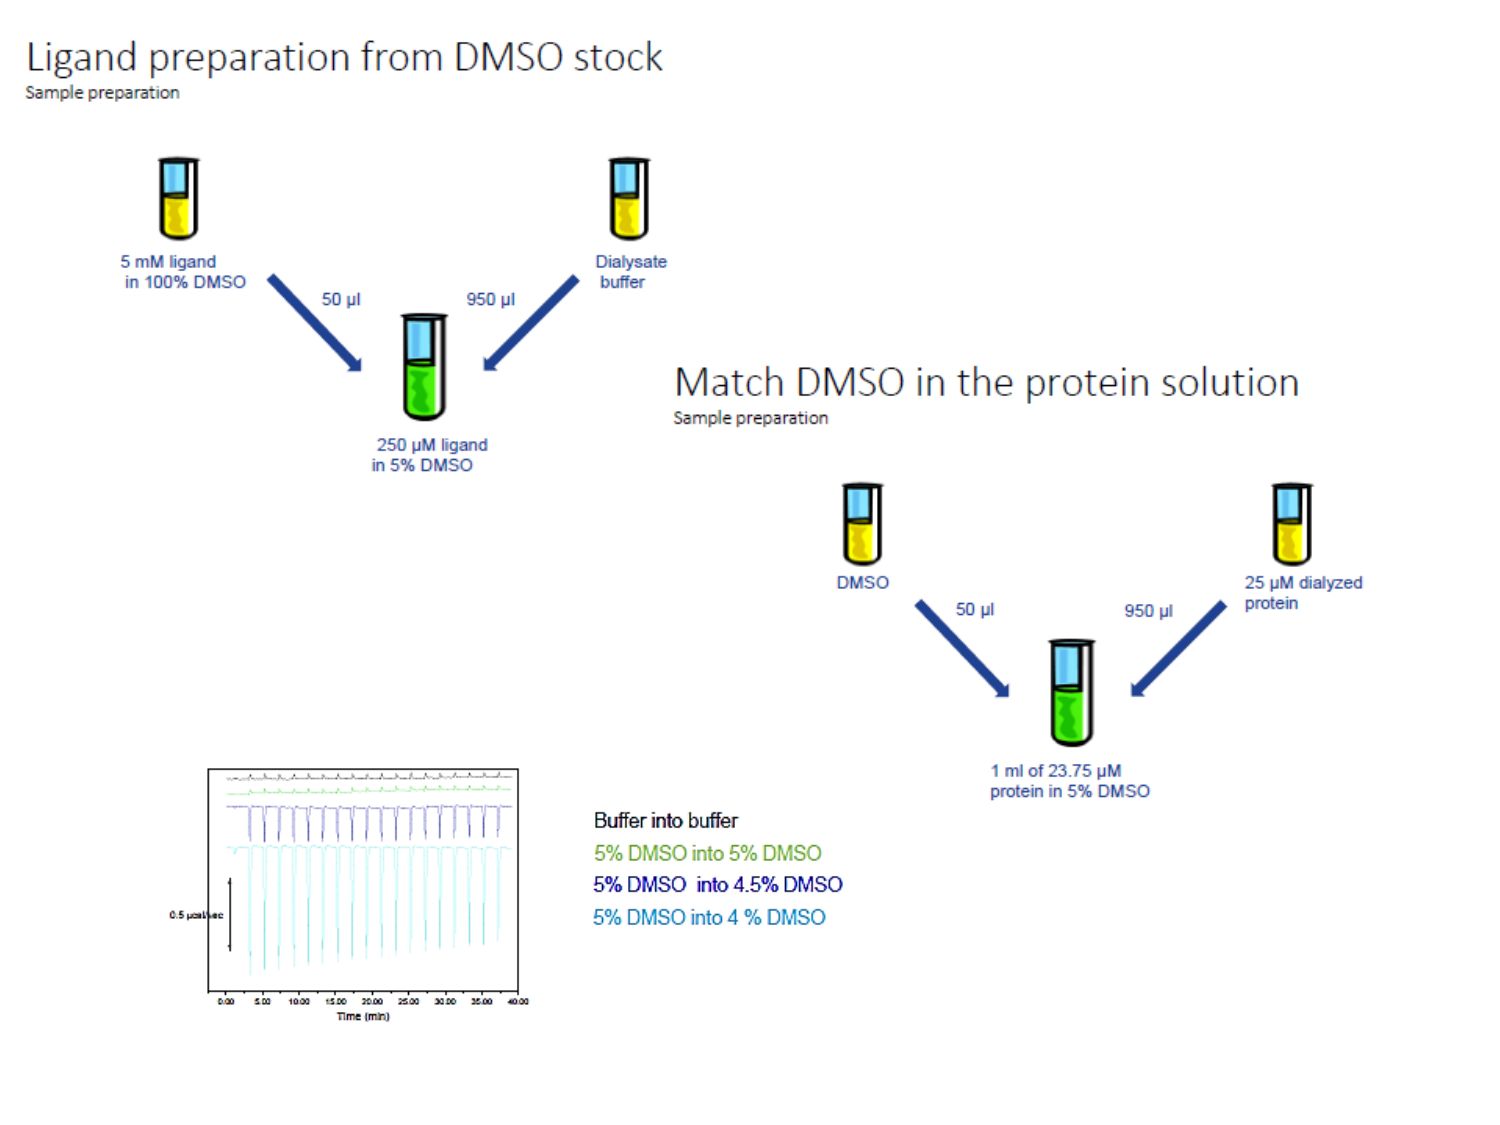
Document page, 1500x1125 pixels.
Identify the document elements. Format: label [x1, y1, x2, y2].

picture [17, 30, 1377, 1047]
